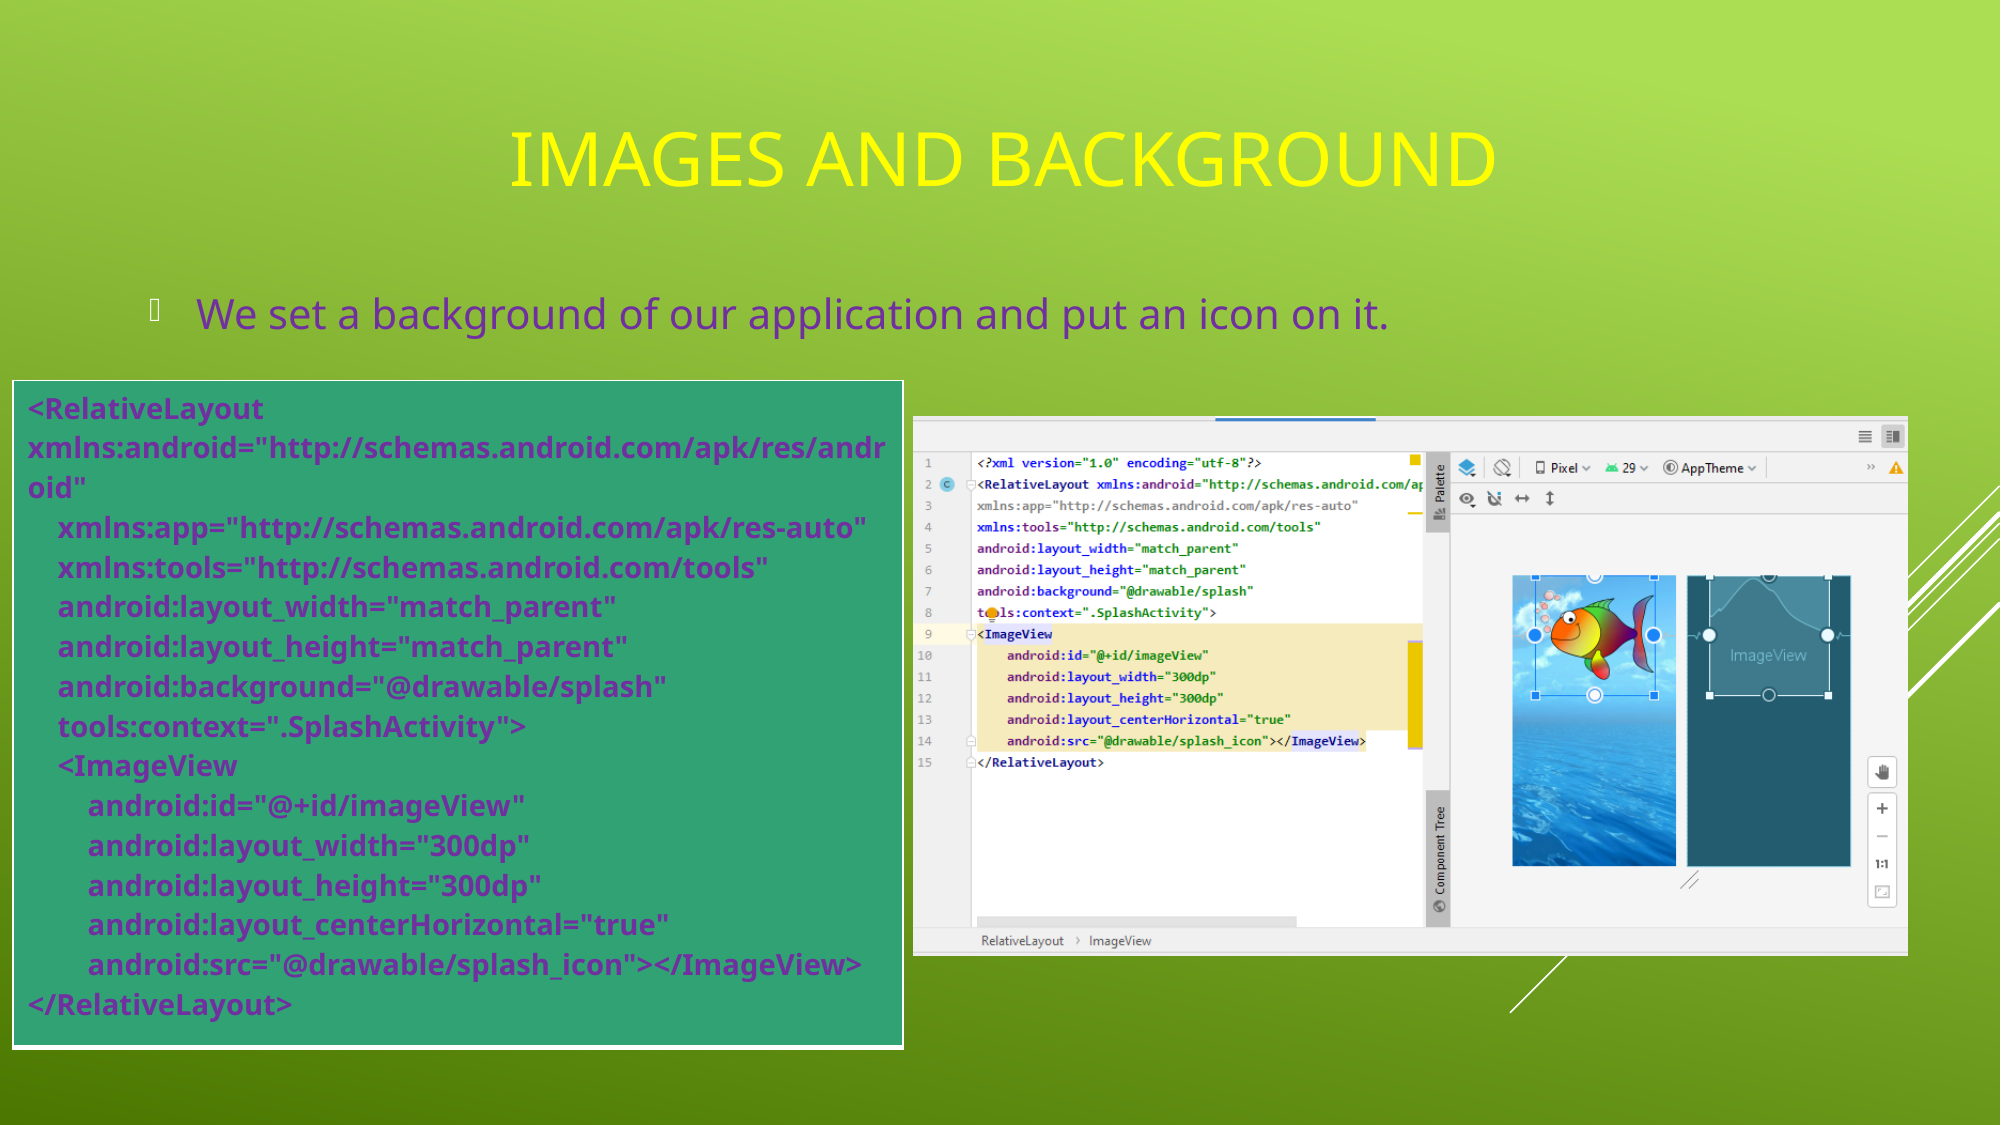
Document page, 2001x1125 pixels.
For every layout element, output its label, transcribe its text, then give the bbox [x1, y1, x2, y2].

picture [913, 415, 1908, 956]
list We set a background of our application and put an icon on it. [134, 271, 1838, 498]
table_header <RelativeLayout xmlns:android="http://schemas.android.com/apk/res/android" xmlns:app="http://schemas.android.com/apk/res-auto" xmlns:tools="http://schemas.android.com/tools" android:layout_width="match_parent" android:layout_height="match_parent" android:background="@drawable/splash" tools:context=".SplashActivity"> <ImageView android:id="@+id/imageView" android:layout_width="300dp" android:layout_height="300dp" android:layout_centerHorizontal="true" android:src="@drawable/splash_icon"></ImageView> </RelativeLayout> [14, 381, 902, 1045]
title Images and background [134, 60, 1876, 252]
